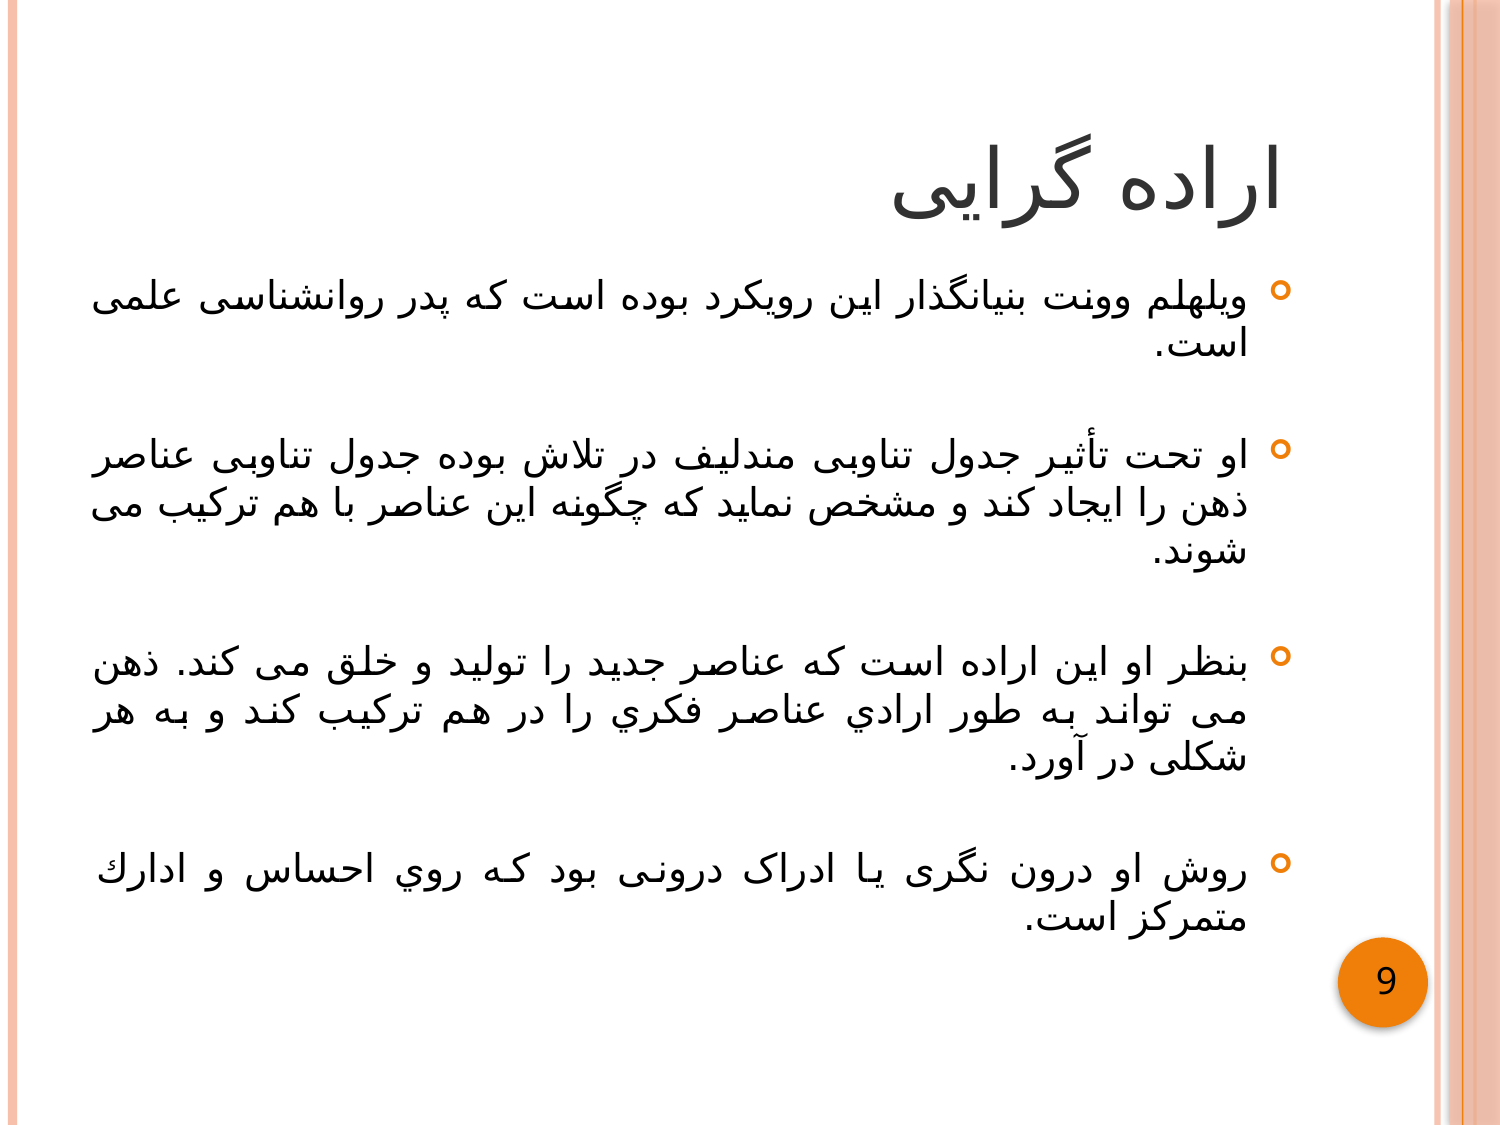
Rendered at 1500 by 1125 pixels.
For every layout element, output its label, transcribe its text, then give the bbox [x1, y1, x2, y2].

title اراده گرایی [75, 45, 1300, 233]
text_box 9 [1361, 949, 1413, 1010]
list ویلهلم وونت بنیانگذار این رویکرد بوده است که پدر روانشناسی علمی است. او تحت تأثیر جدول تناوبی مندلیف در تلاش بوده جدول تناوبی عناصر ذهن را ایجاد کند و مشخص نماید که چگونه این عناصر با هم ترکیب می شوند. بنظر او این اراده است که عناصر جدید را تولید و خلق می کند. ذهن می تواند به طور ارادي عناصر فکري را در هم ترکیب کند و به هر شکلی در آورد. روش او درون نگری یا ادراک درونی بود که روي احساس و ادارك متمرکز است. [75, 262, 1300, 1062]
